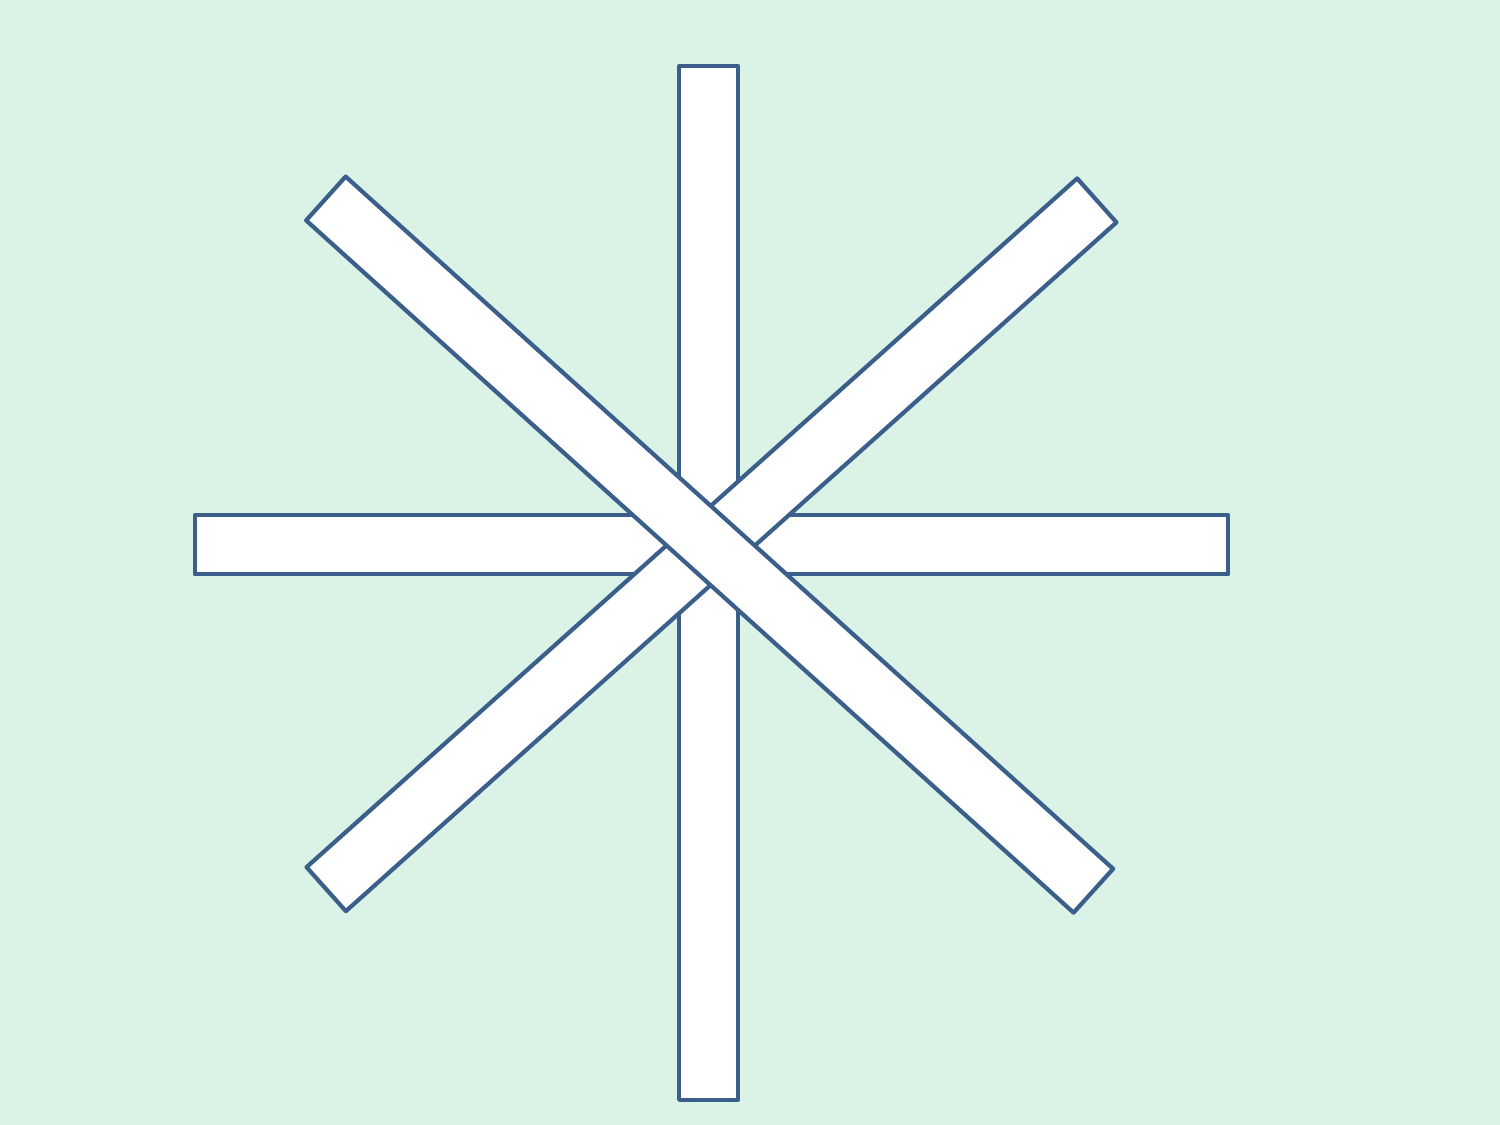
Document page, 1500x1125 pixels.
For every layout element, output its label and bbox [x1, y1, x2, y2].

text_box [759, 513, 1230, 576]
text_box [193, 513, 662, 576]
text_box [711, 176, 1119, 545]
text_box [677, 64, 740, 502]
text_box [304, 546, 710, 914]
text_box [304, 174, 1116, 915]
text_box [677, 589, 740, 1102]
